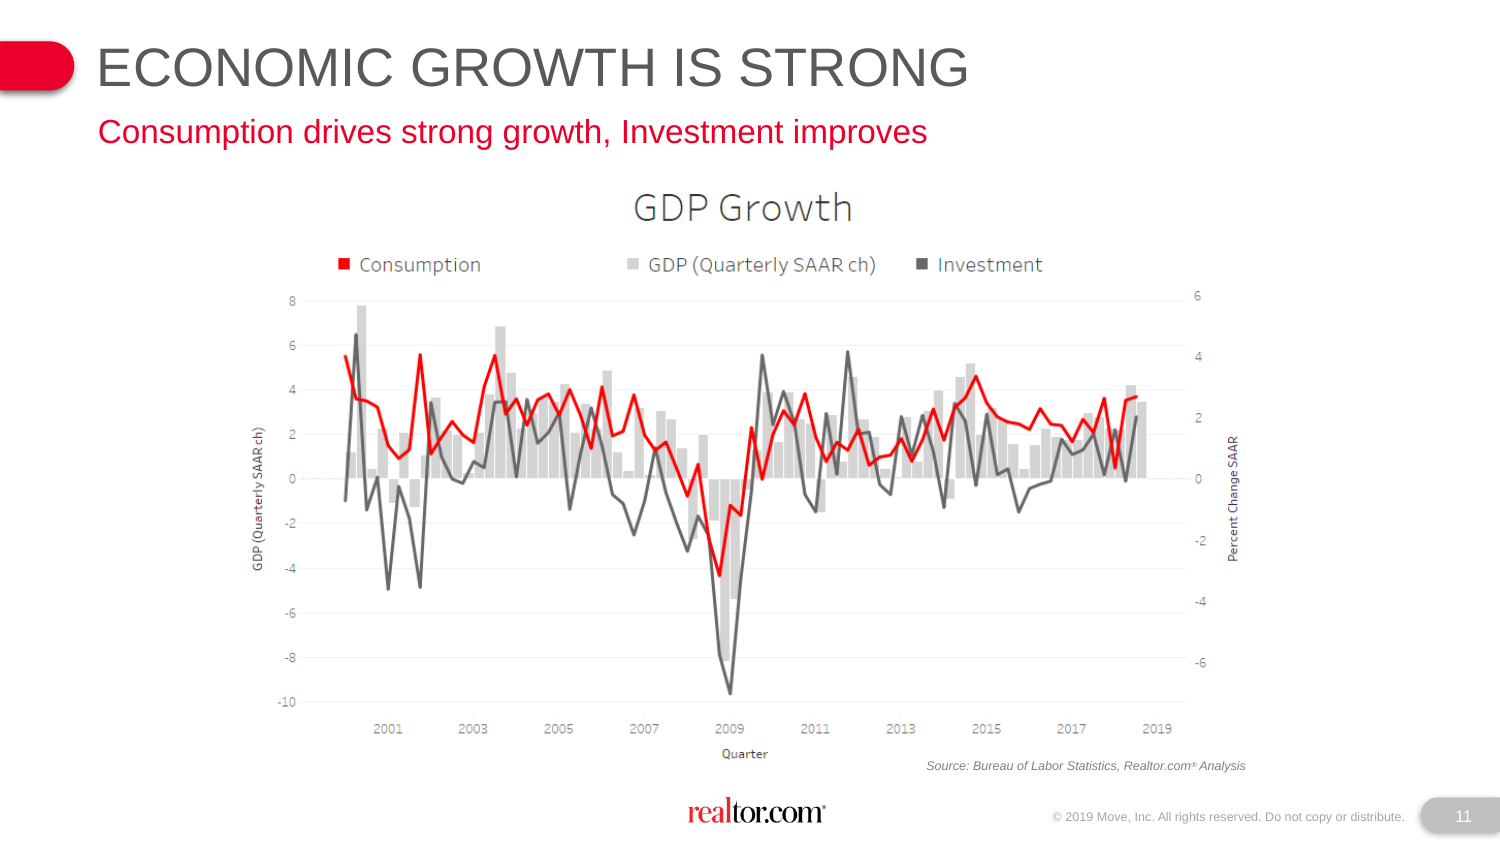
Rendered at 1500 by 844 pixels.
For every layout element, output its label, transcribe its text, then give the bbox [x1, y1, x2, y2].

list Consumption drives strong growth, Investment improves [83, 102, 1436, 167]
slide_number 11 [1434, 798, 1493, 832]
picture [229, 162, 1261, 782]
list Economic Growth is STrong [82, 24, 1436, 117]
picture [687, 797, 826, 823]
